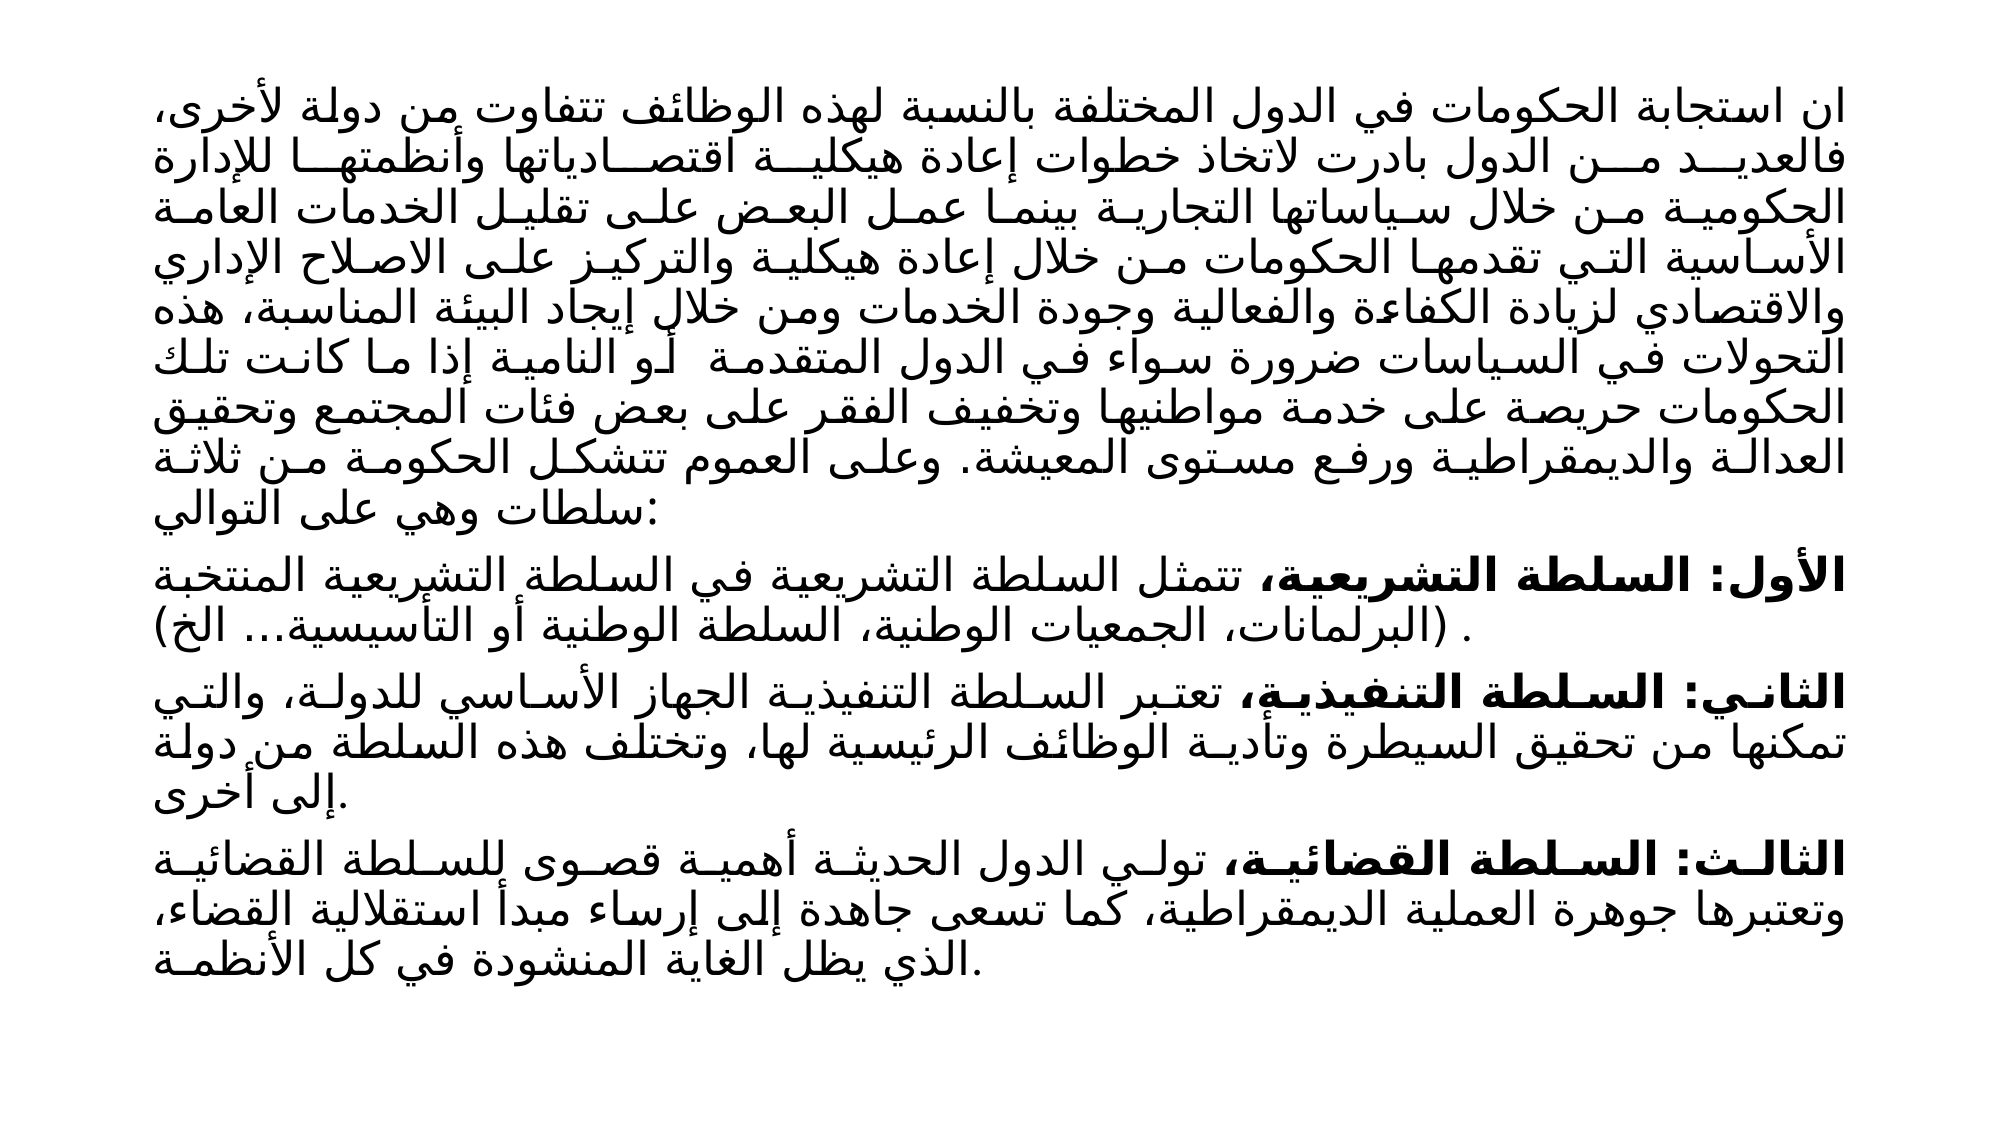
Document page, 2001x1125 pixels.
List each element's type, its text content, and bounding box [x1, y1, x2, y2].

list ان استجابة الحكومات في الدول المختلفة بالنسبة لهذه الوظائف تتفاوت من دولة لأخرى، فالعديد من الدول بادرت لاتخاذ خطوات إعادة هيكلية اقتصادياتها وأنظمتها للإدارة الحكومية من خلال سياساتها التجارية بينما عمل البعض على تقليل الخدمات العامة الأساسية التي تقدمها الحكومات من خلال إعادة هيكلية والتركيز على الاصلاح الإداري والاقتصادي لزيادة الكفاءة والفعالية وجودة الخدمات ومن خلال إيجاد البيئة المناسبة، هذه التحولات في السياسات ضرورة سواء في الدول المتقدمة أو النامية إذا ما كانت تلك الحكومات حريصة على خدمة مواطنيها وتخفيف الفقر على بعض فئات المجتمع وتحقيق العدالة والديمقراطية ورفع مستوى المعيشة. وعلى العموم تتشكل الحكومة من ثلاثة سلطات وهي على التوالي: الأول: السلطة التشريعية، تتمثل السلطة التشريعية في السلطة التشريعية المنتخبة (البرلمانات، الجمعيات الوطنية، السلطة الوطنية أو التأسيسية... الخ) . الثاني: السلطة التنفيذية، تعتبر السلطة التنفيذية الجهاز الأساسي للدولة، والتي تمكنها من تحقيق السيطرة وتأديـة الوظائف الرئيسية لها، وتختلف هذه السلطة من دولة إلى أخرى. الثالث: السلطة القضائية، تولي الدول الحديثة أهمية قصوى للسلطة القضائية وتعتبرها جوهرة العملية الديمقراطية، كما تسعى جاهدة إلى إرساء مبدأ استقلالية القضاء، الذي يظل الغاية المنشودة في كل الأنظمـة. [137, 75, 1863, 1014]
